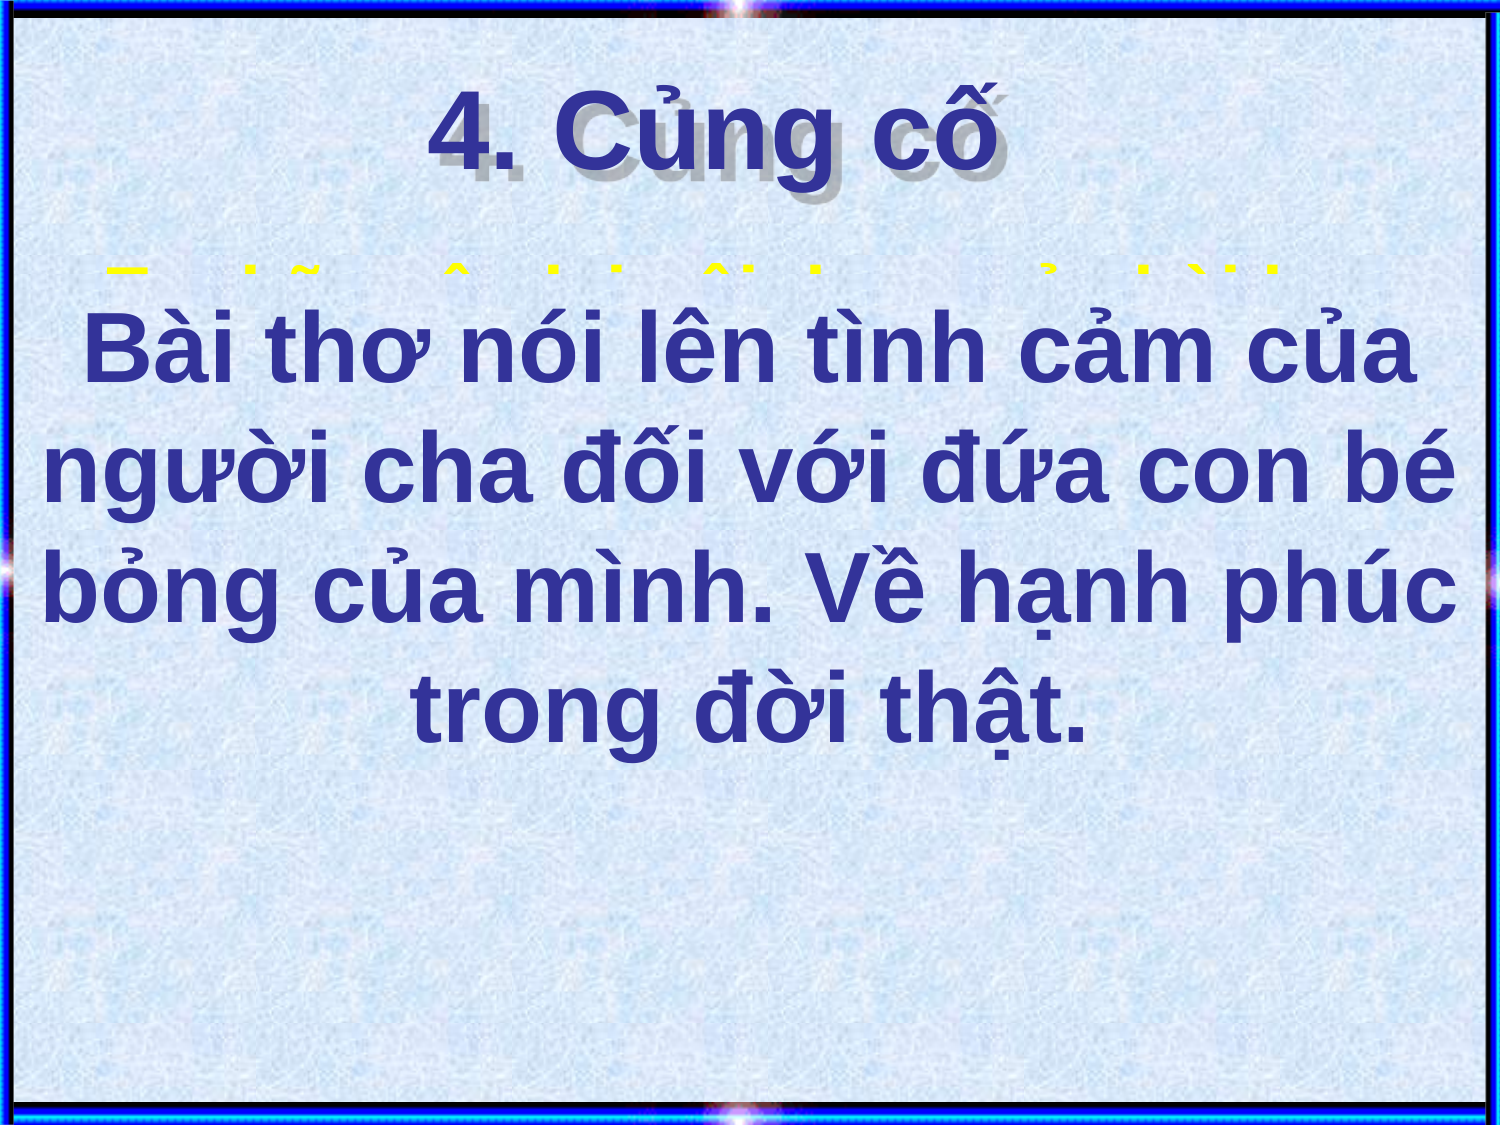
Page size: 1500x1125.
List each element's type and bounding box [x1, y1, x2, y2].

text_box [0, 0, 1500, 1125]
